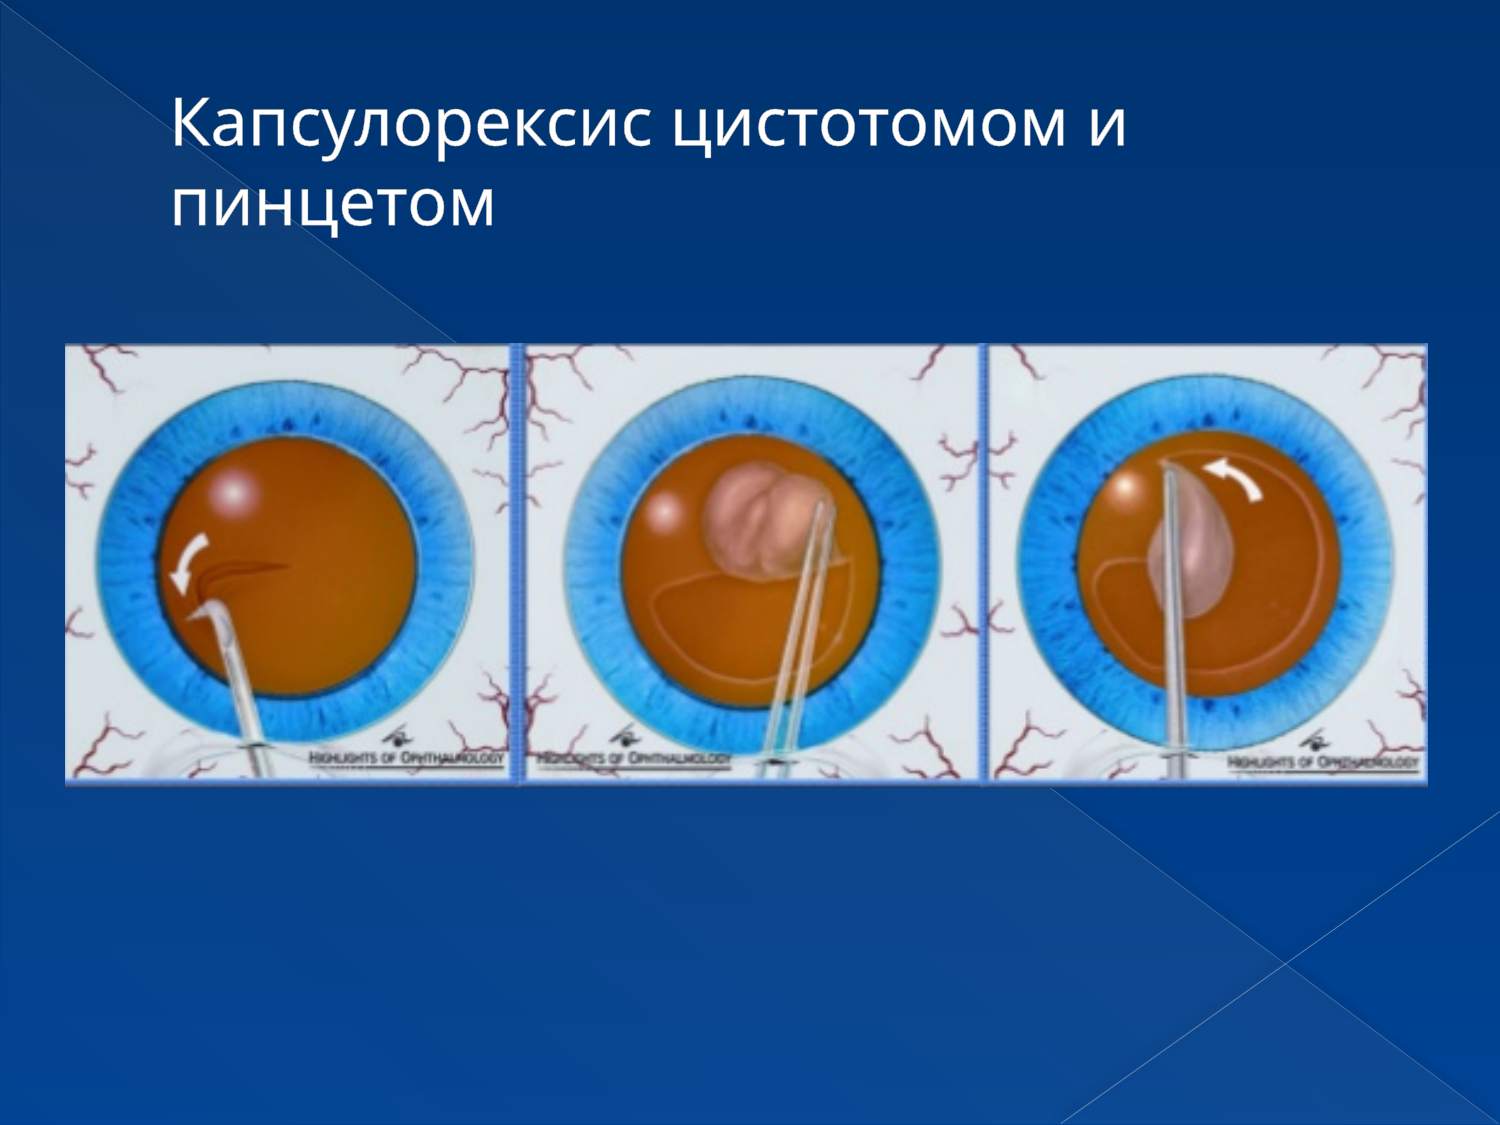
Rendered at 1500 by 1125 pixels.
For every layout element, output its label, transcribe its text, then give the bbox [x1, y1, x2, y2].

picture [64, 343, 1429, 788]
title Капсулорексис цистотомом и пинцетом [75, 43, 1425, 274]
